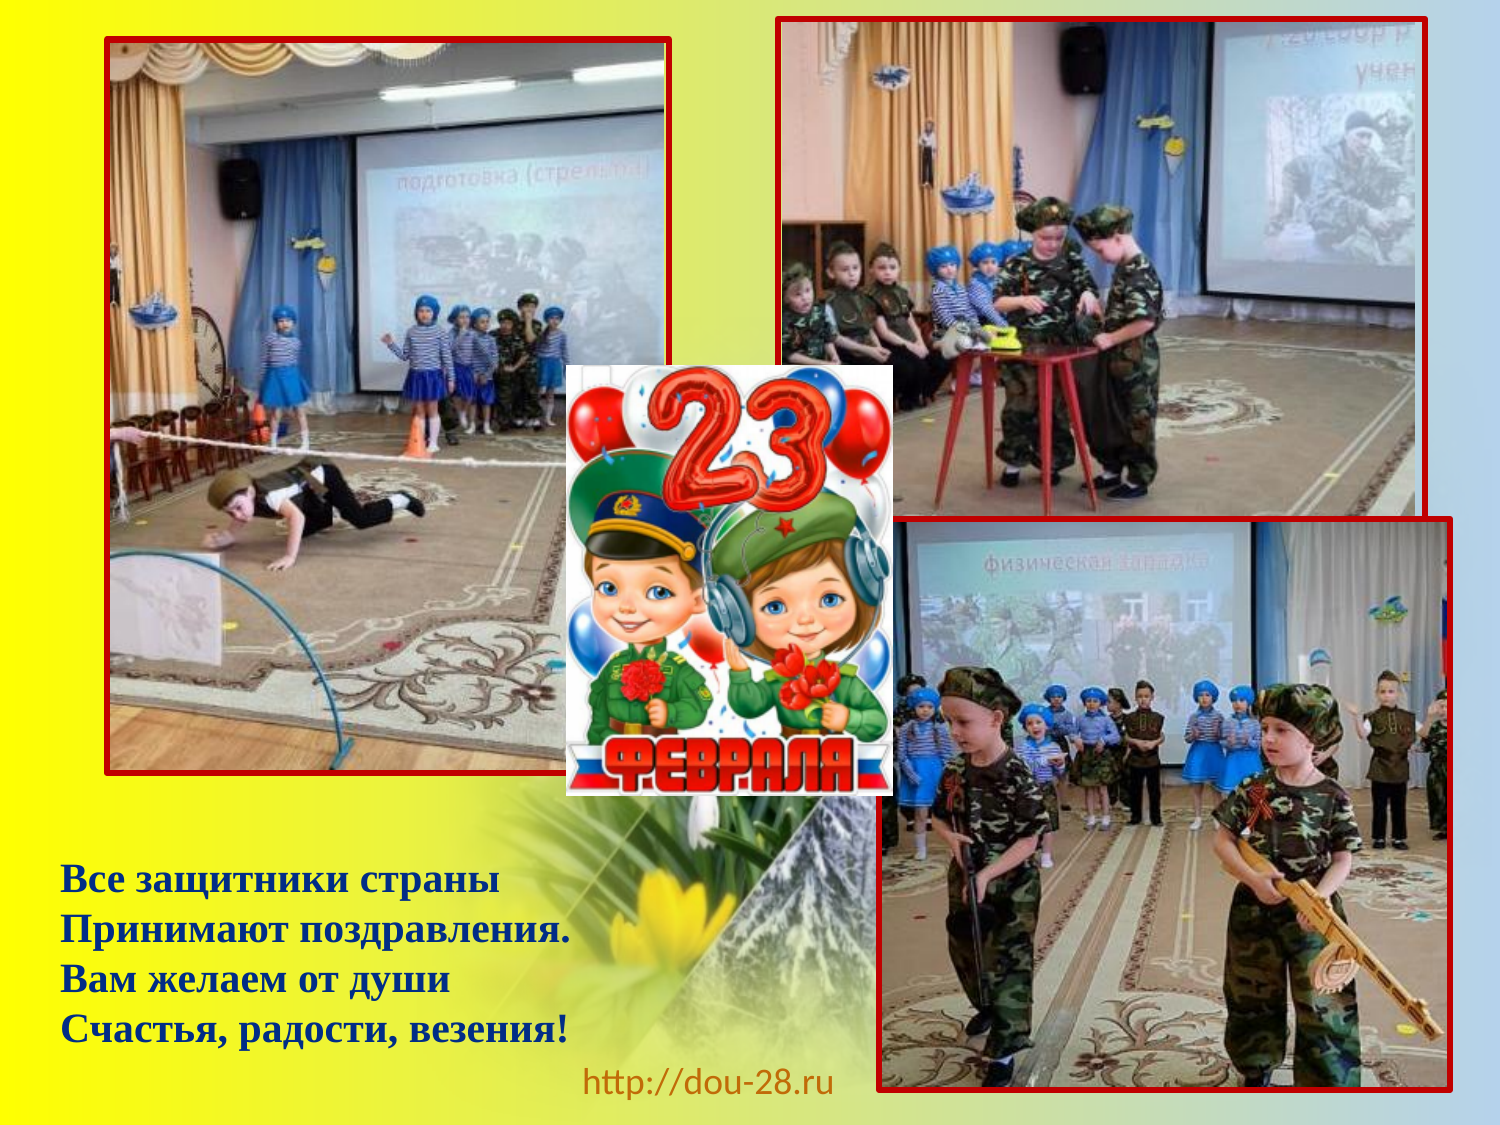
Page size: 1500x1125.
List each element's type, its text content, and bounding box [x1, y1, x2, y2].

text_box Все защитники страны Принимают поздравления. Вам желаем от души Счастья, радости, везения! [45, 843, 400, 1059]
picture [109, 21, 1500, 1125]
